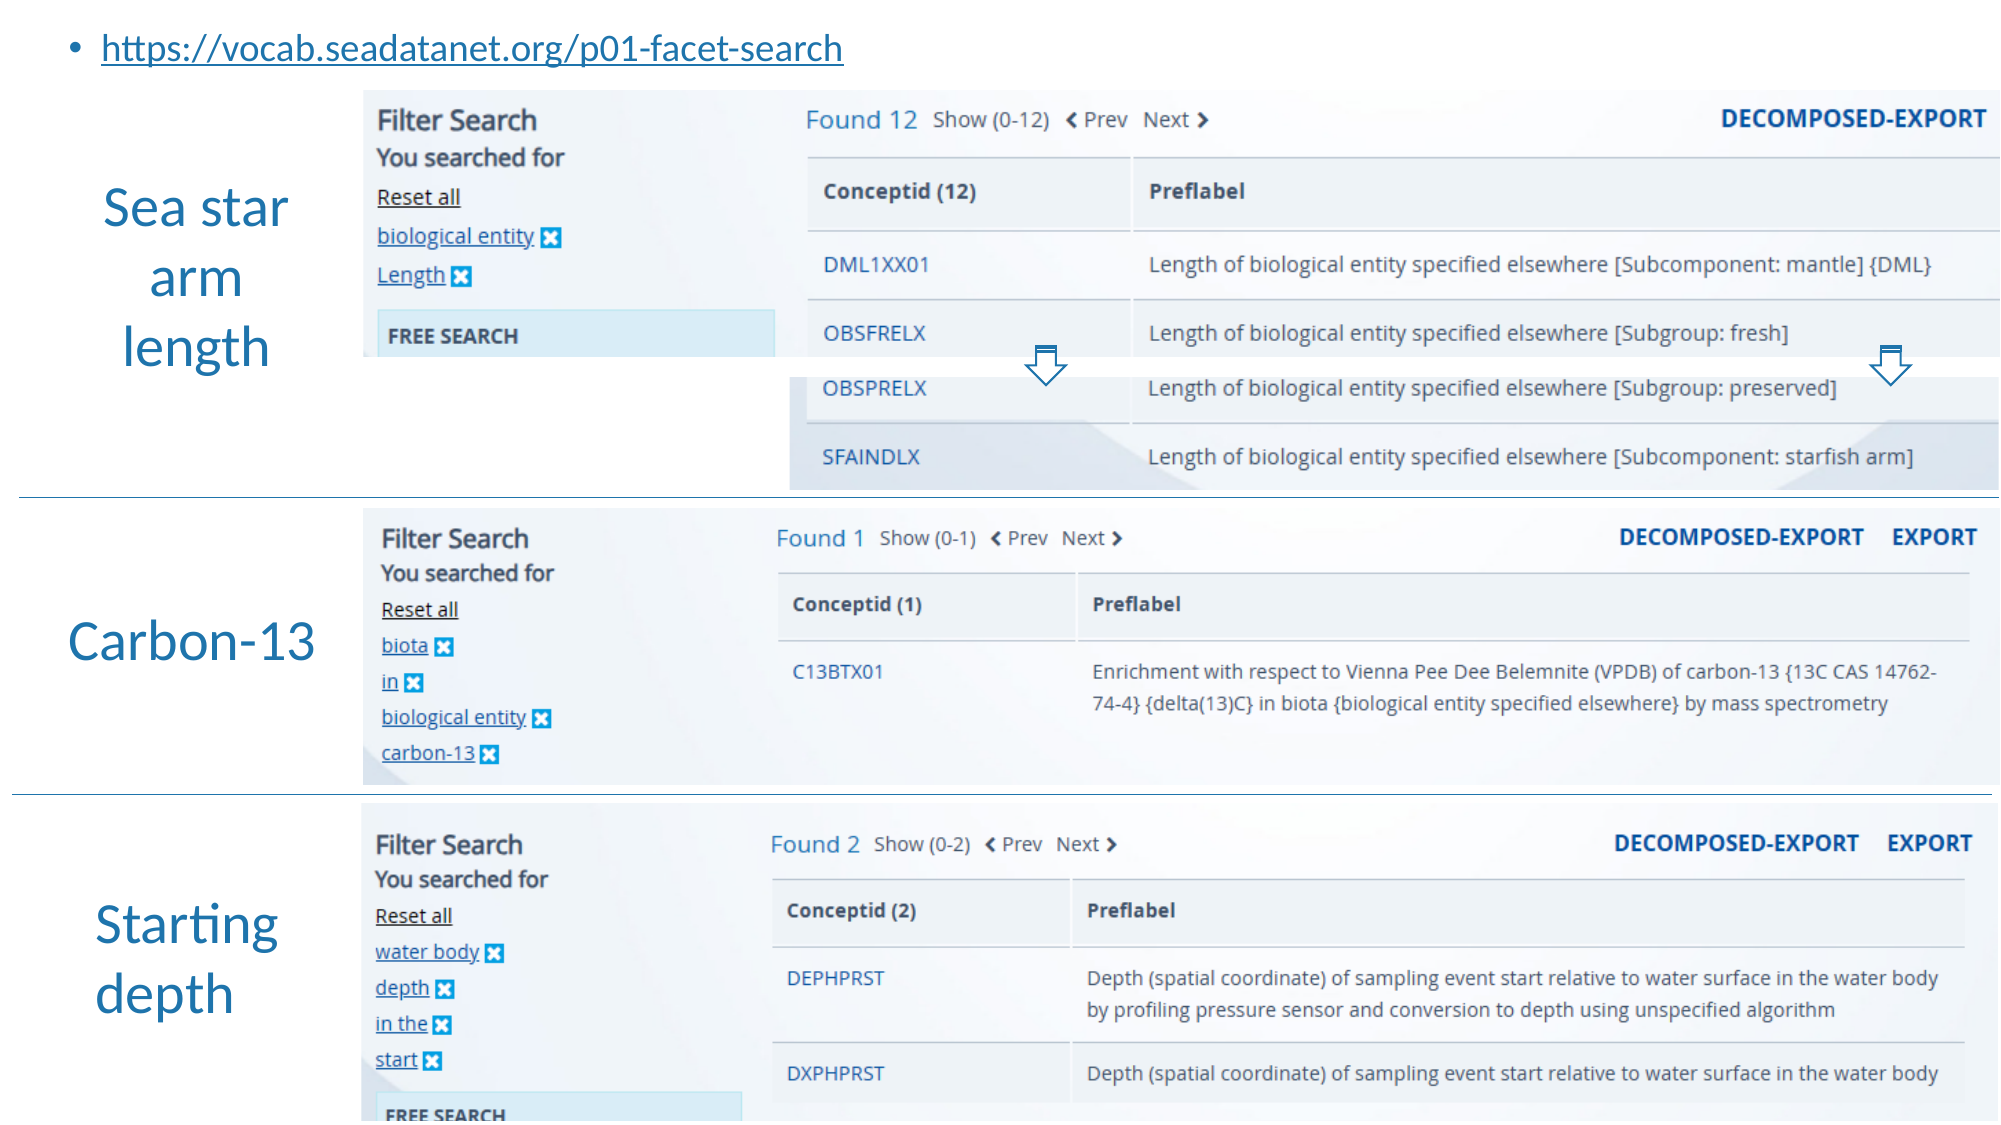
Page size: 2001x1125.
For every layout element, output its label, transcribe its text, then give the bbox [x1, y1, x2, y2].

picture [363, 508, 2000, 785]
picture [789, 377, 1999, 490]
text_box Carbon-13 [53, 594, 340, 680]
text_box [1868, 357, 1913, 377]
picture [361, 803, 1998, 1121]
list https://vocab.seadatanet.org/p01-facet-search [53, 20, 1871, 78]
text_box Sea star arm length [53, 161, 340, 386]
picture [363, 90, 2000, 357]
text_box Starting depth [80, 877, 313, 1033]
text_box [1023, 357, 1069, 377]
